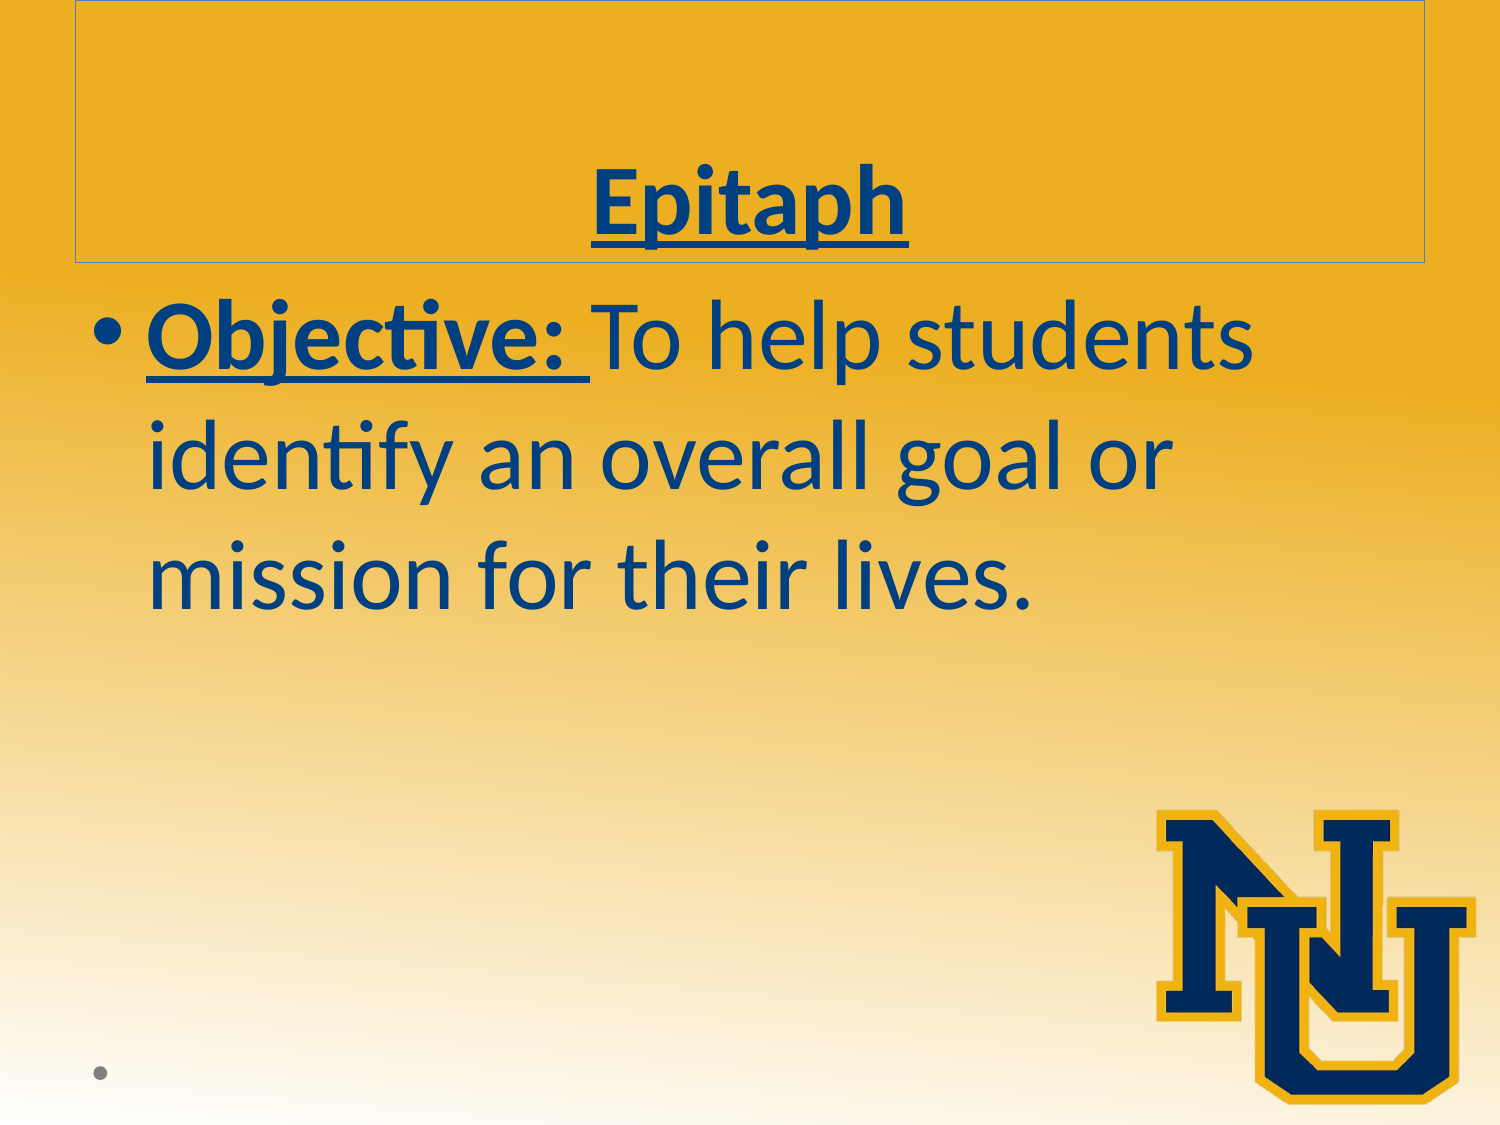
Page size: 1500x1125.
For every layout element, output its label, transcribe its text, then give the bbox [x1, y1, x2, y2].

picture [1149, 805, 1481, 1108]
title Epitaph [75, 0, 1425, 262]
list Objective: To help students identify an overall goal or mission for their lives. [75, 262, 1425, 1029]
